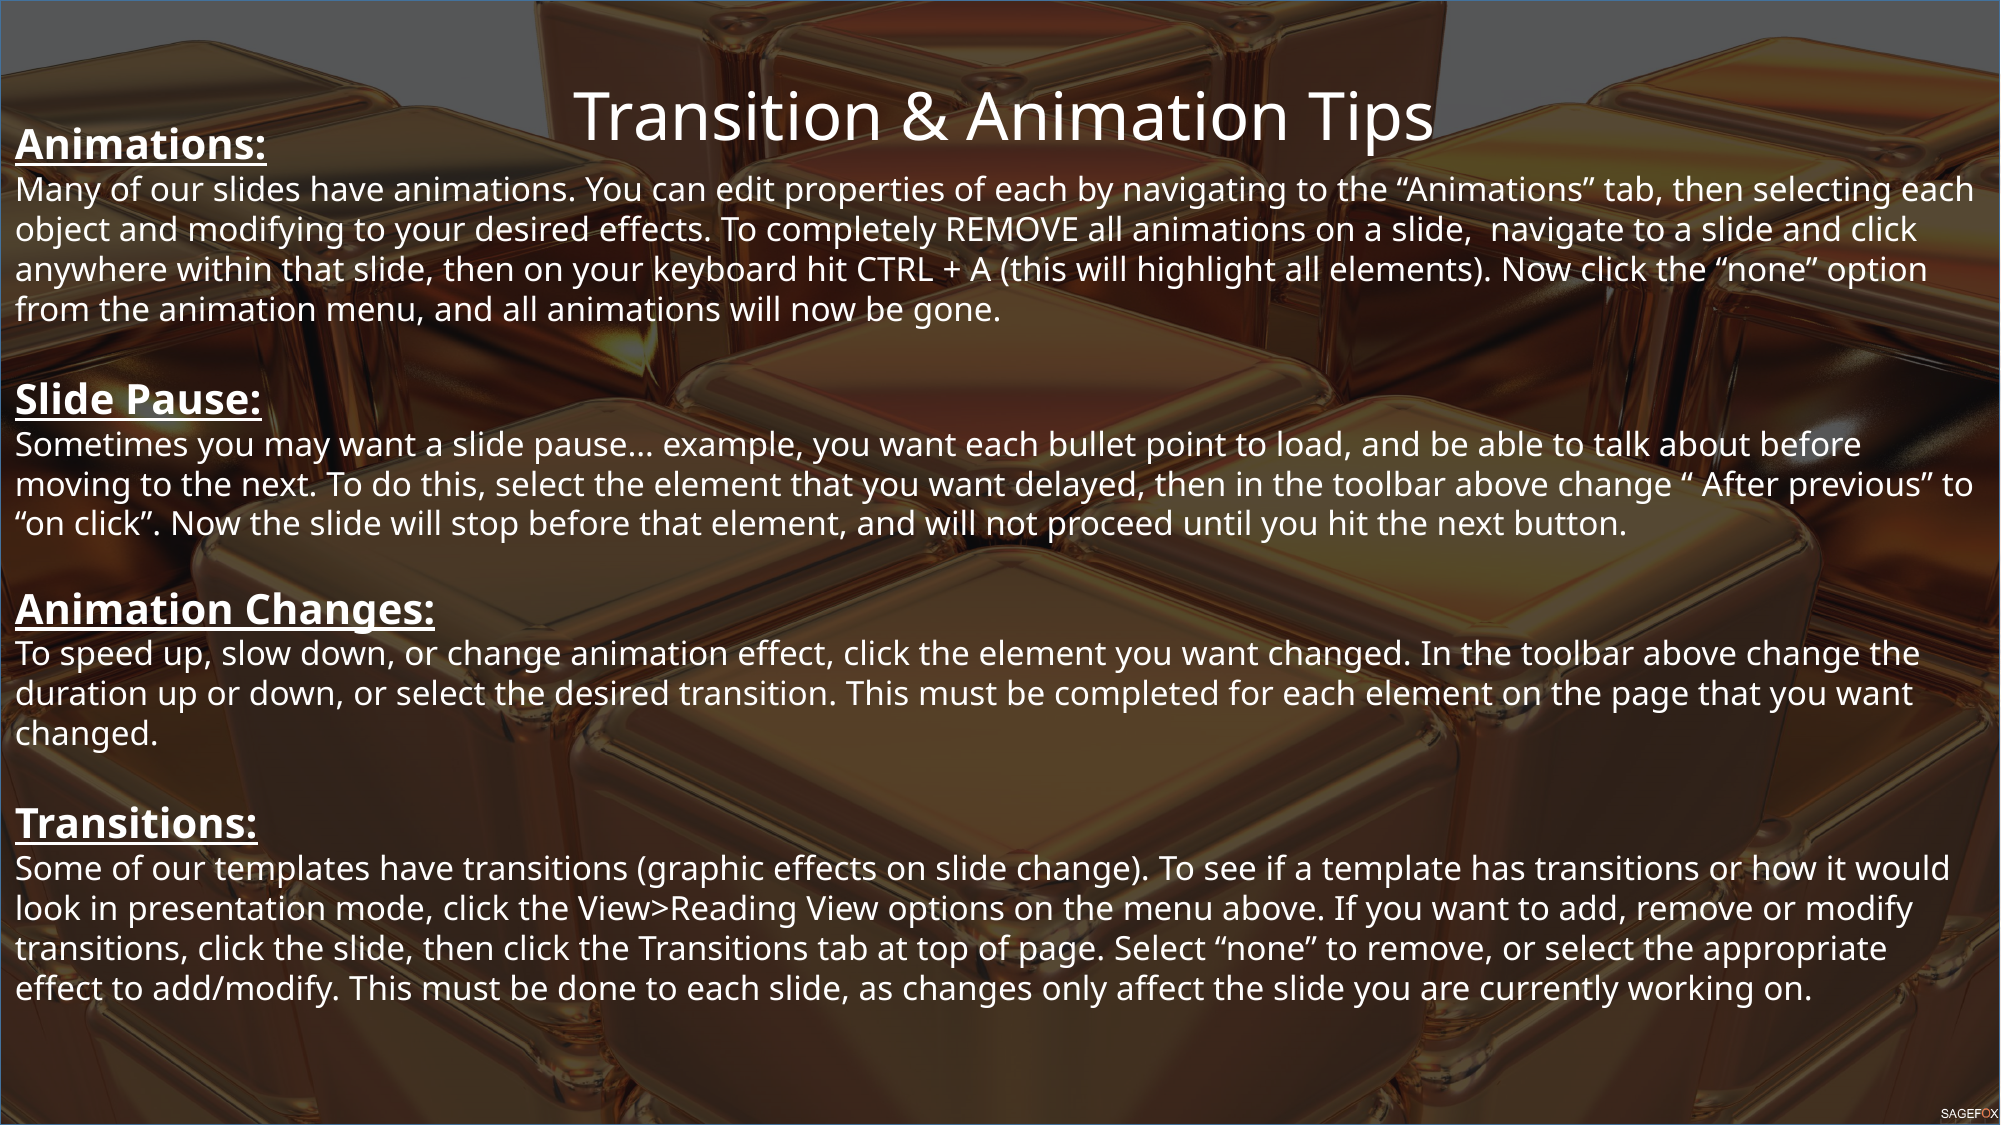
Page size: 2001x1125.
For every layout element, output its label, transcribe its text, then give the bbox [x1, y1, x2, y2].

text_box Animations: Many of our slides have animations. You can edit properties of each by navigating to the “Animations” tab, then selecting each object and modifying to your desired effects. To completely REMOVE all animations on a slide, navigate to a slide and click anywhere within that slide, then on your keyboard hit CTRL + A (this will highlight all elements). Now click the “none” option from the animation menu, and all animations will now be gone. Slide Pause: Sometimes you may want a slide pause… example, you want each bullet point to load, and be able to talk about before moving to the next. To do this, select the element that you want delayed, then in the toolbar above change “ After previous” to “on click”. Now the slide will stop before that element, and will not proceed until you hit the next button. Animation Changes: To speed up, slow down, or change animation effect, click the element you want changed. In the toolbar above change the duration up or down, or select the desired transition. This must be completed for each element on the page that you want changed. Transitions: Some of our templates have transitions (graphic effects on slide change). To see if a template has transitions or how it would look in presentation mode, click the View>Reading View options on the menu above. If you want to add, remove or modify transitions, click the slide, then click the Transitions tab at top of page. Select “none” to remove, or select the appropriate effect to add/modify. This must be done to each slide, as changes only affect the slide you are currently working on. [0, 0, 2000, 1125]
title Transition & Animation Tips [477, 59, 1532, 177]
